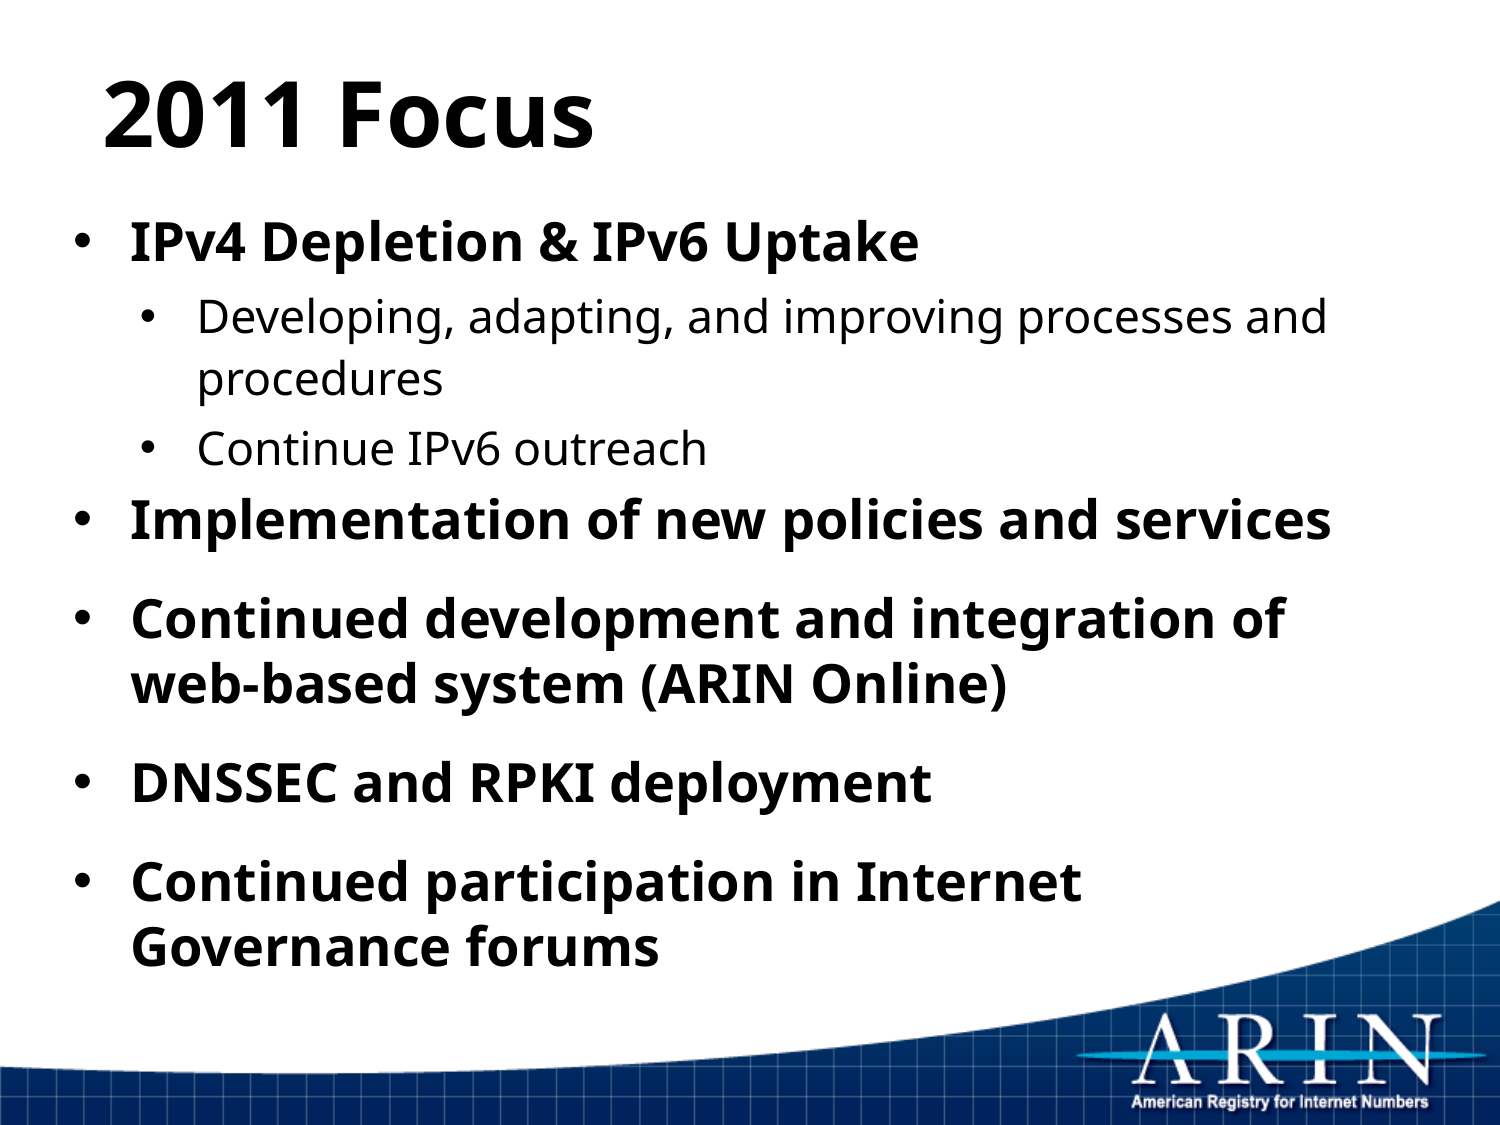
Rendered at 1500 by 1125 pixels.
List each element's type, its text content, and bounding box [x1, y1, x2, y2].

title 2011 Focus [87, 24, 939, 197]
picture [0, 899, 1500, 1125]
list IPv4 Depletion & IPv6 Uptake Developing, adapting, and improving processes and procedures Continue IPv6 outreach Implementation of new policies and services Continued development and integration of web-based system (ARIN Online) DNSSEC and RPKI deployment Continued participation in Internet Governance forums [58, 199, 1351, 1013]
